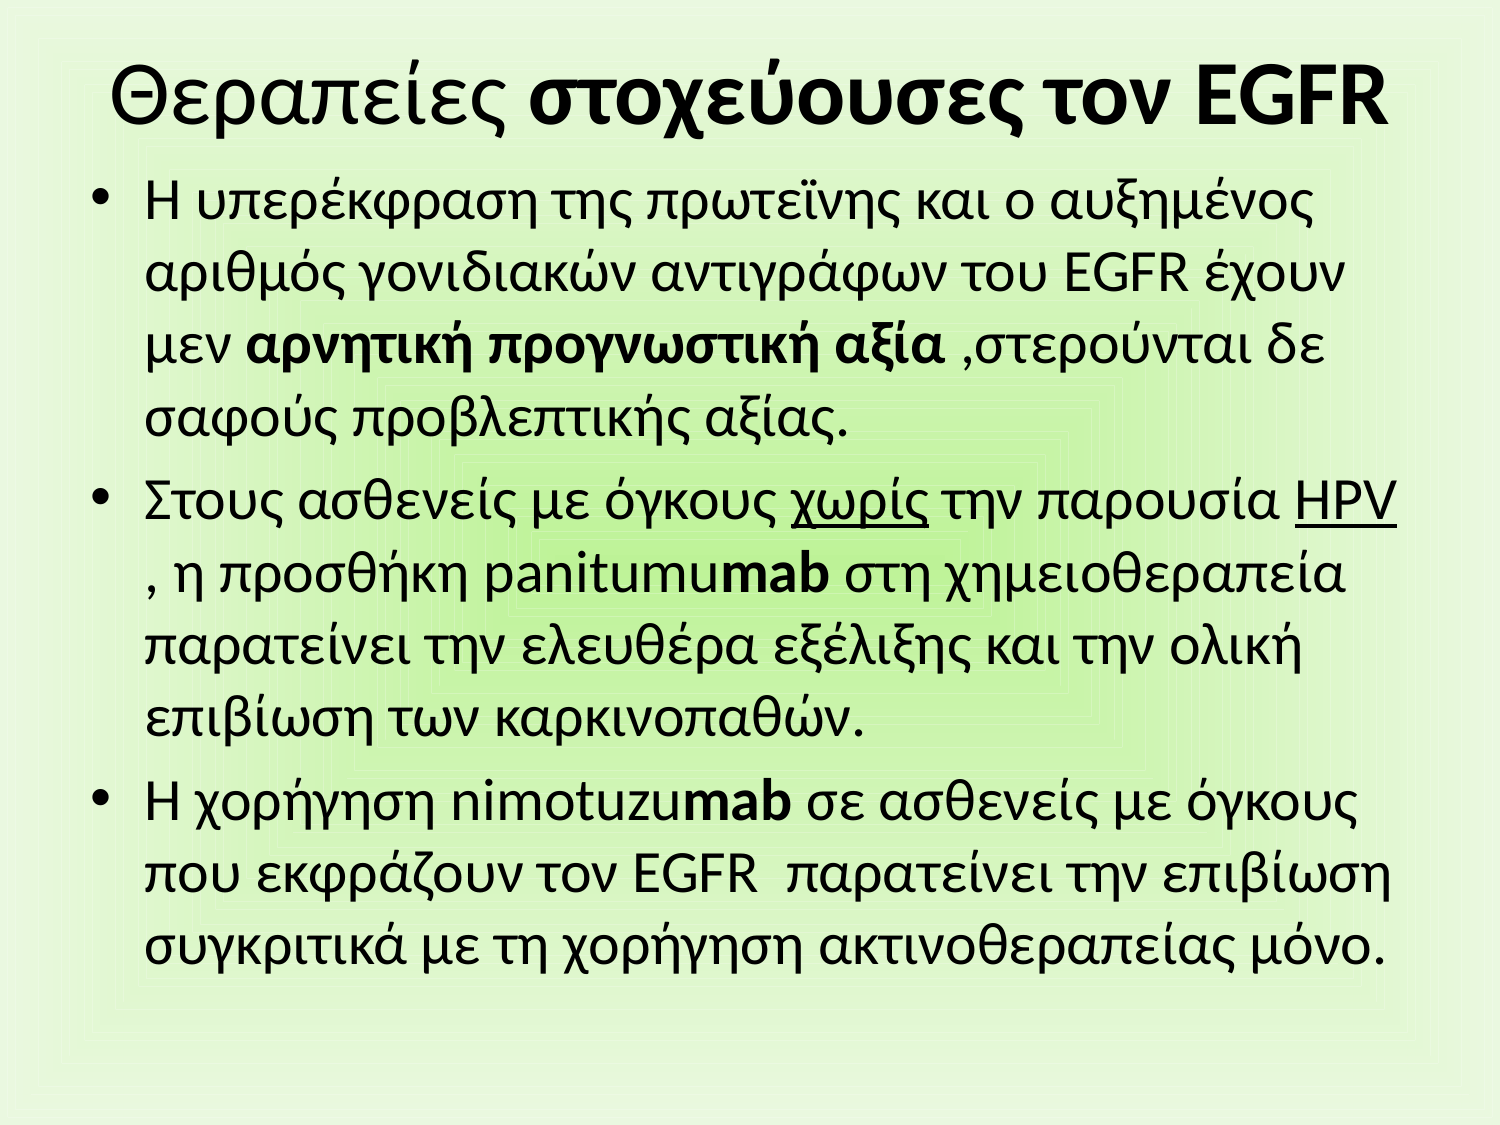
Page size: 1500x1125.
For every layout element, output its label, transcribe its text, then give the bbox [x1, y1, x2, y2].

list H υπερέκφραση της πρωτεϊνης και ο αυξημένος αριθμός γονιδιακών αντιγράφων του EGFR έχουν μεν αρνητική προγνωστική αξία ,στερούνται δε σαφούς προβλεπτικής αξίας. Στους ασθενείς με όγκους χωρίς την παρουσία HPV , η προσθήκη panitumumab στη χημειοθεραπεία παρατείνει την ελευθέρα εξέλιξης και την ολική επιβίωση των καρκινοπαθών. Η χορήγηση nimotuzumab σε ασθενείς με όγκους που εκφράζουν τον EGFR παρατείνει την επιβίωση συγκριτικά με τη χορήγηση ακτινοθεραπείας μόνο. [75, 152, 1425, 1090]
title Θεραπείες στοχεύουσες τον EGFR [75, 0, 1425, 152]
